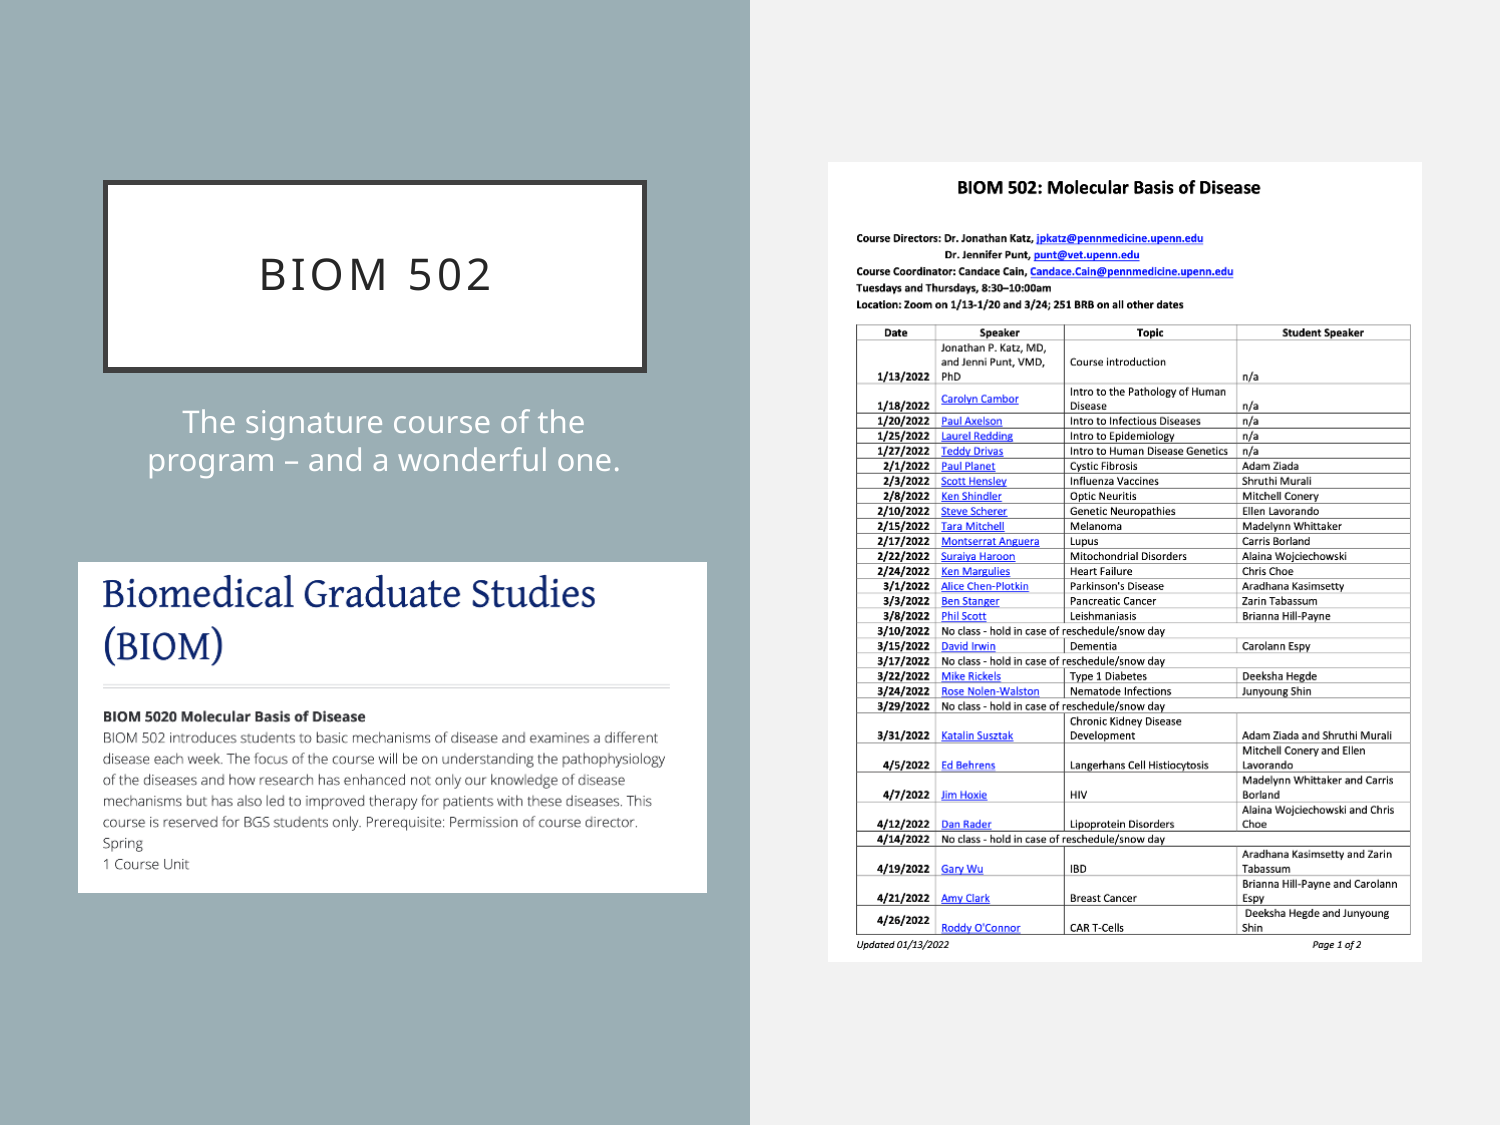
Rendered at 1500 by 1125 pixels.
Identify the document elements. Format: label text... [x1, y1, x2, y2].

list The signature course of the program – and a wonderful one. [123, 395, 645, 562]
picture [78, 562, 707, 893]
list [828, 162, 1422, 962]
title Biom 502 [103, 180, 647, 373]
